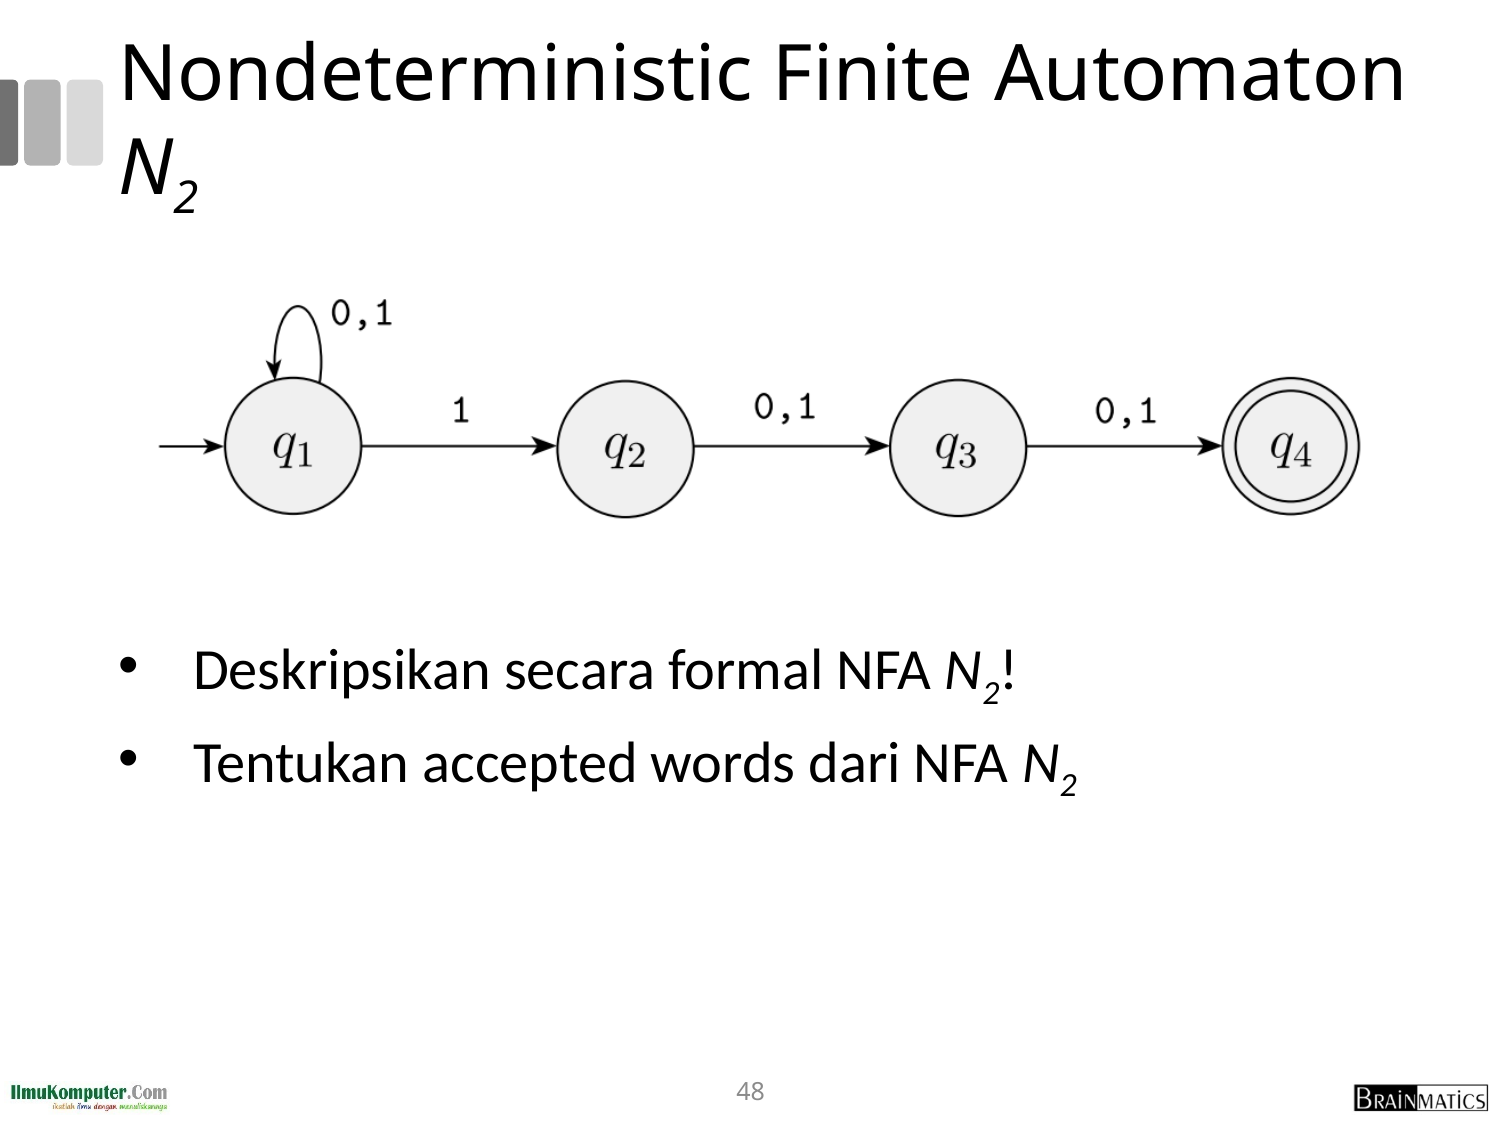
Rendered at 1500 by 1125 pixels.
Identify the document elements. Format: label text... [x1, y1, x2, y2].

list Deskripsikan secara formal NFA N2! Tentukan accepted words dari NFA N2 [103, 624, 1397, 1013]
picture [1351, 1081, 1491, 1115]
title Nondeterministic Finite Automaton N2 [103, 24, 1450, 222]
picture [103, 253, 1399, 546]
picture [4, 1081, 173, 1115]
slide_number 48 [582, 1062, 920, 1123]
